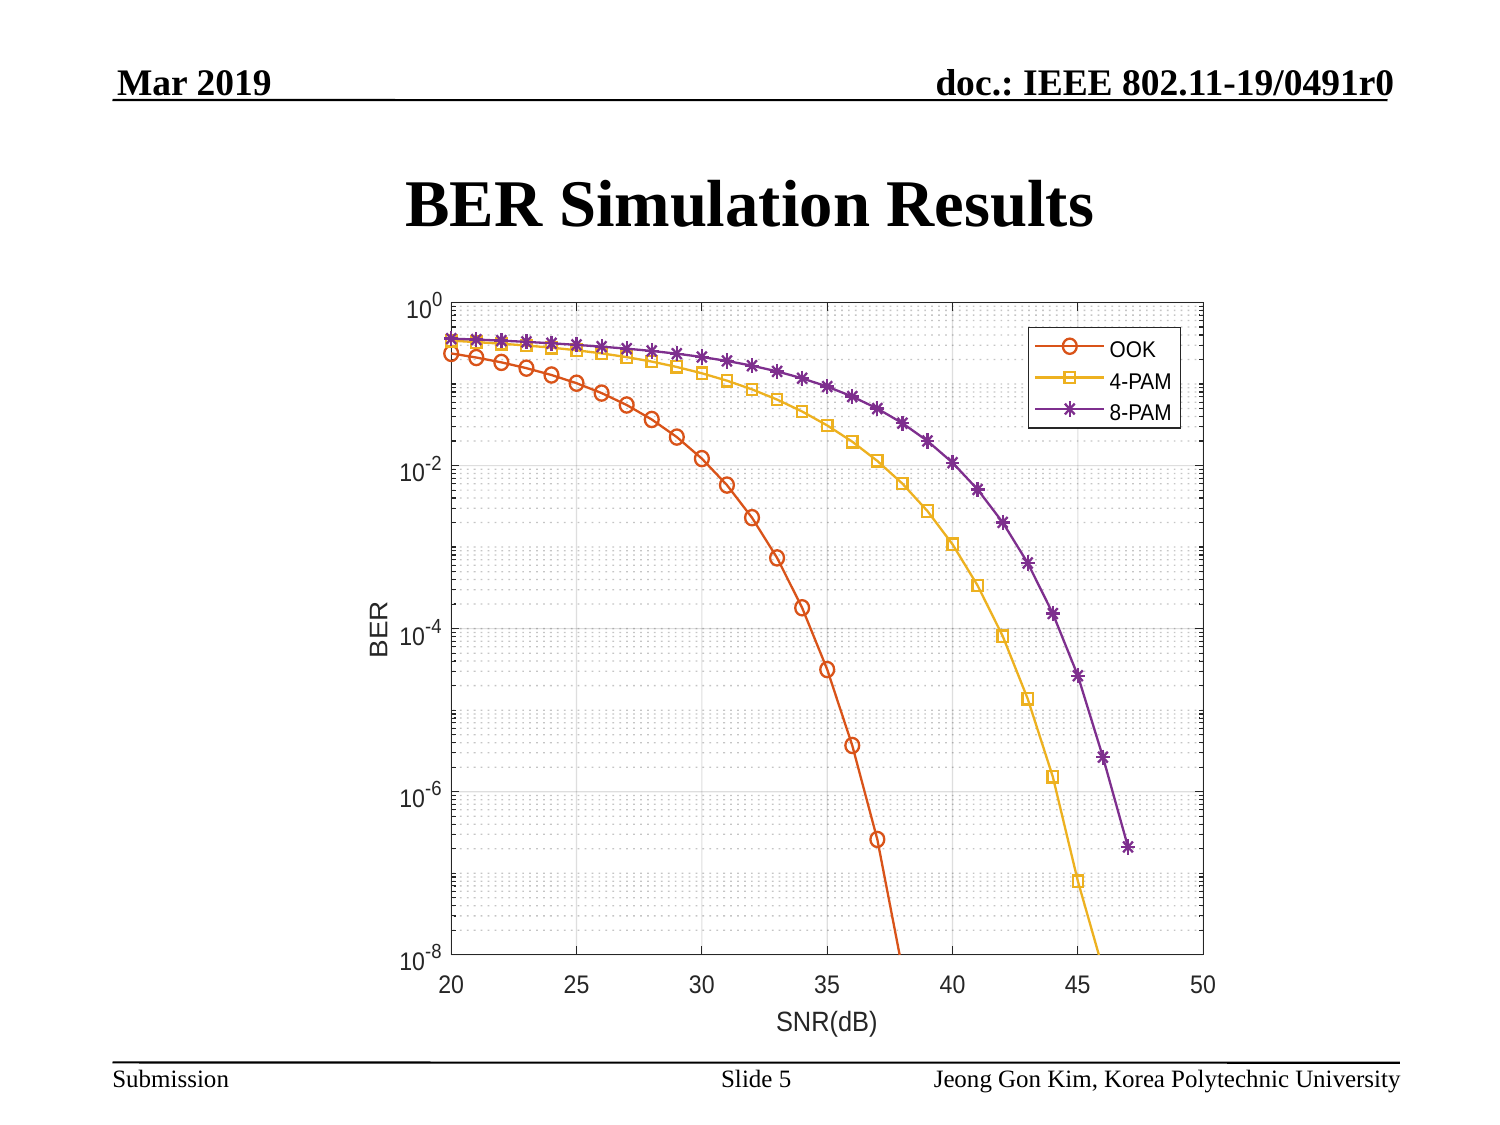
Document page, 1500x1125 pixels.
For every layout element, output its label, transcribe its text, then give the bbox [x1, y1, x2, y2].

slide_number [116, 75, 507, 104]
slide_number Slide 5 [712, 1061, 800, 1123]
footer Jeong Gon Kim, Korea Polytechnic University [867, 1061, 1402, 1093]
text_box [0, 0, 1500, 75]
picture [324, 243, 1294, 1041]
title BER Simulation Results [112, 112, 1388, 288]
